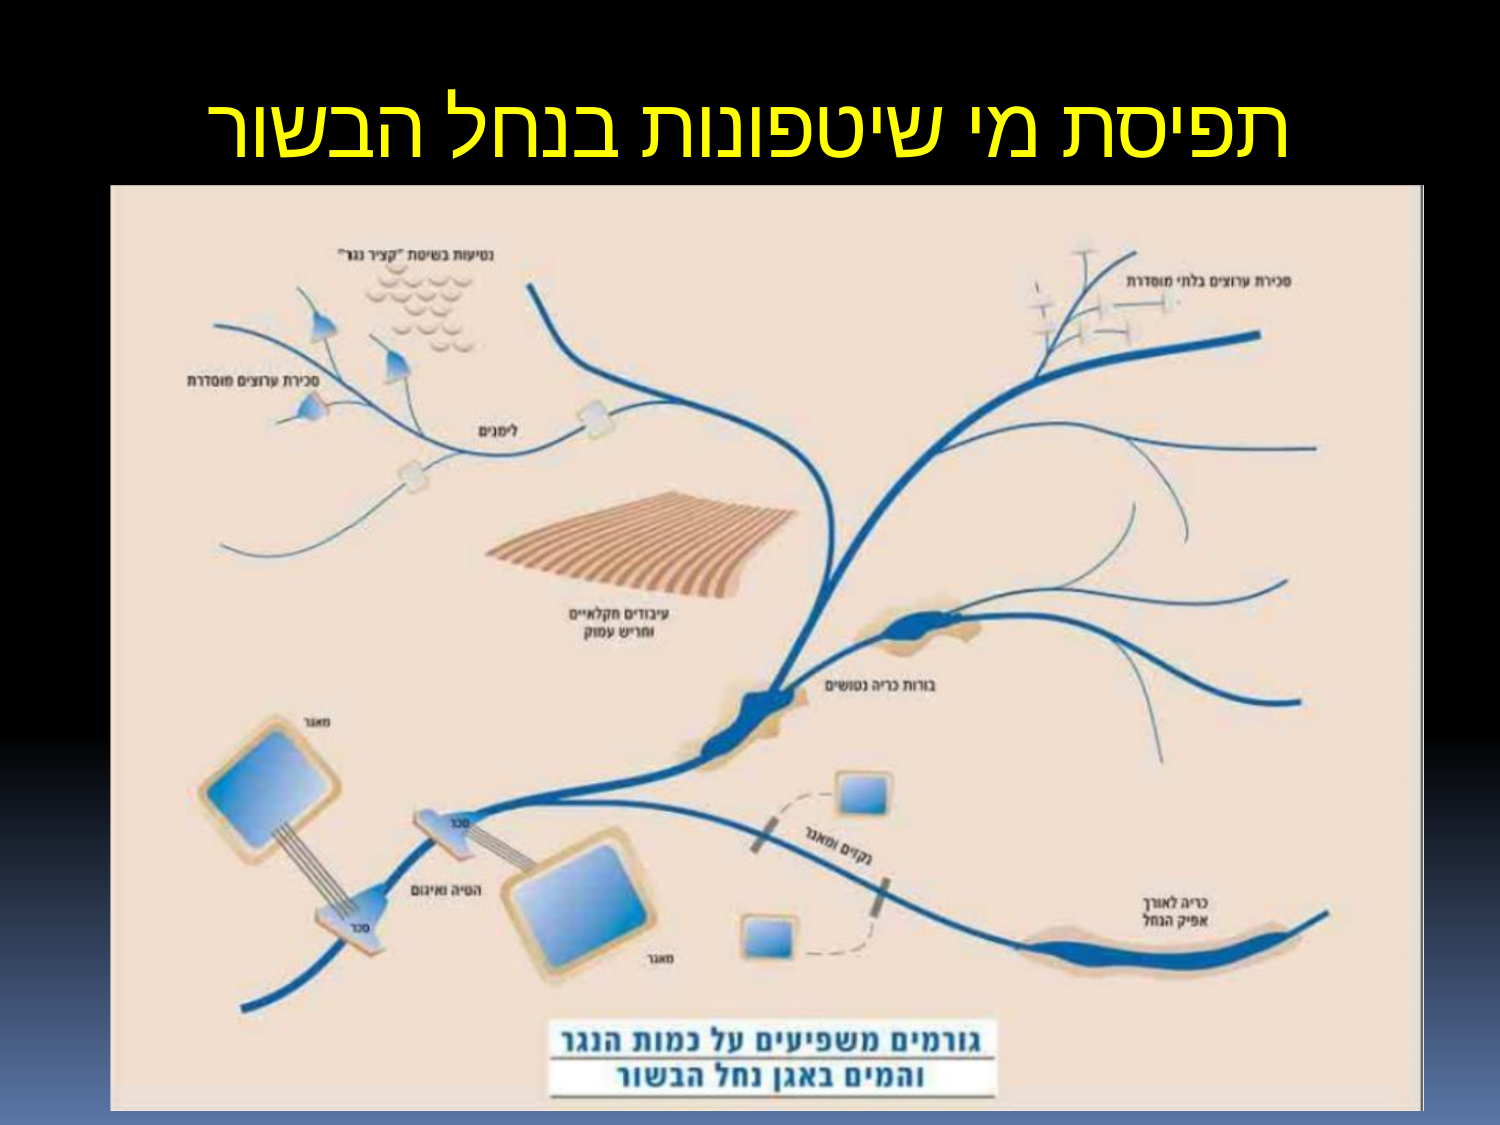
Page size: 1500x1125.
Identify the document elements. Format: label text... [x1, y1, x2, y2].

title תפיסת מי שיטפונות בנחל הבשור [112, 66, 294, 185]
title תפיסת מי שיטפונות בנחל הבשור [1241, 66, 1388, 185]
picture [1239, 186, 1423, 1111]
picture [303, 0, 1231, 1125]
picture [112, 186, 296, 1111]
